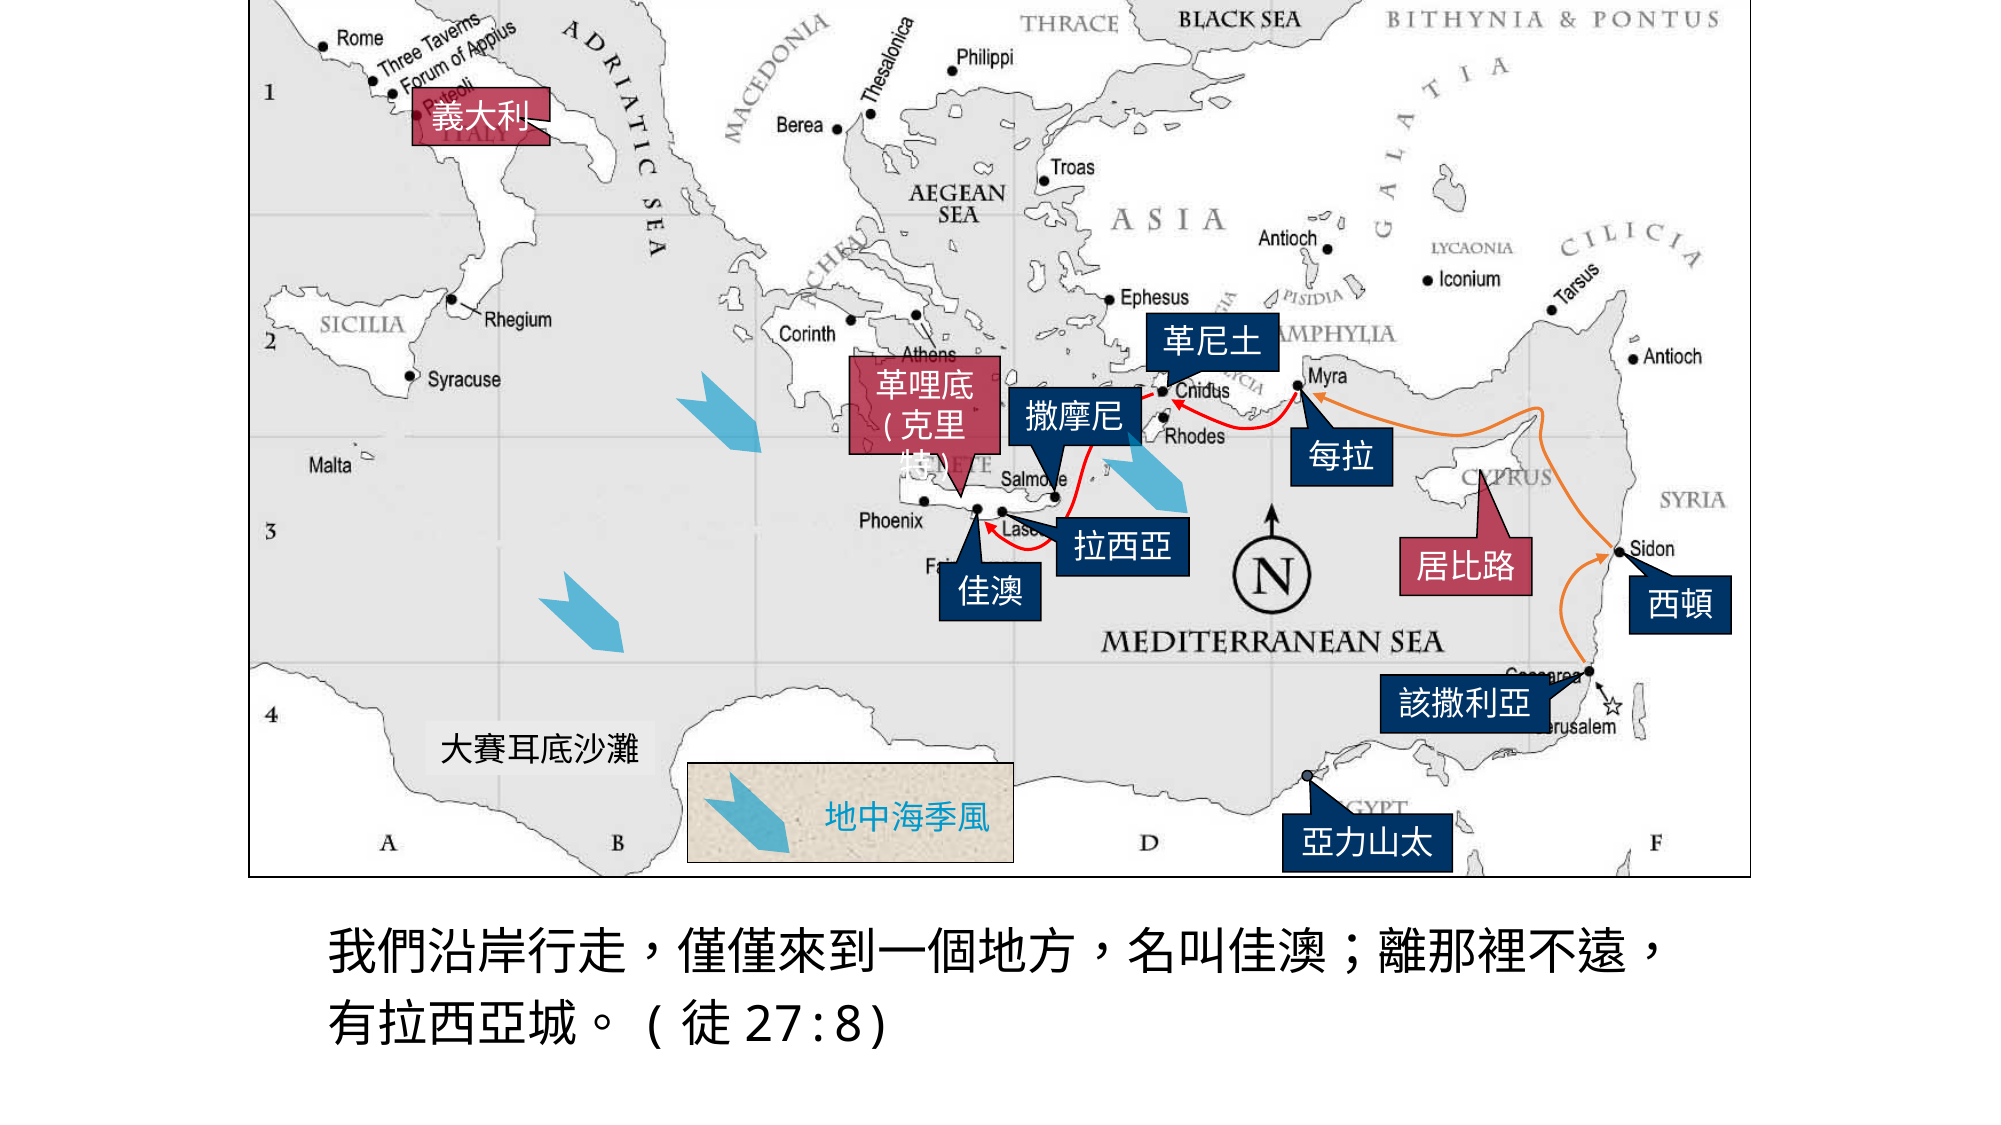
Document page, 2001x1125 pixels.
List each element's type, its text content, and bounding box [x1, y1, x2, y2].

picture [249, 0, 1750, 877]
text_box 我們沿岸行走，僅僅來到一個地方，名叫佳澳；離那裡不遠，有拉西亞城。(徒27:8) [312, 899, 1701, 1059]
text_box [687, 762, 1014, 863]
